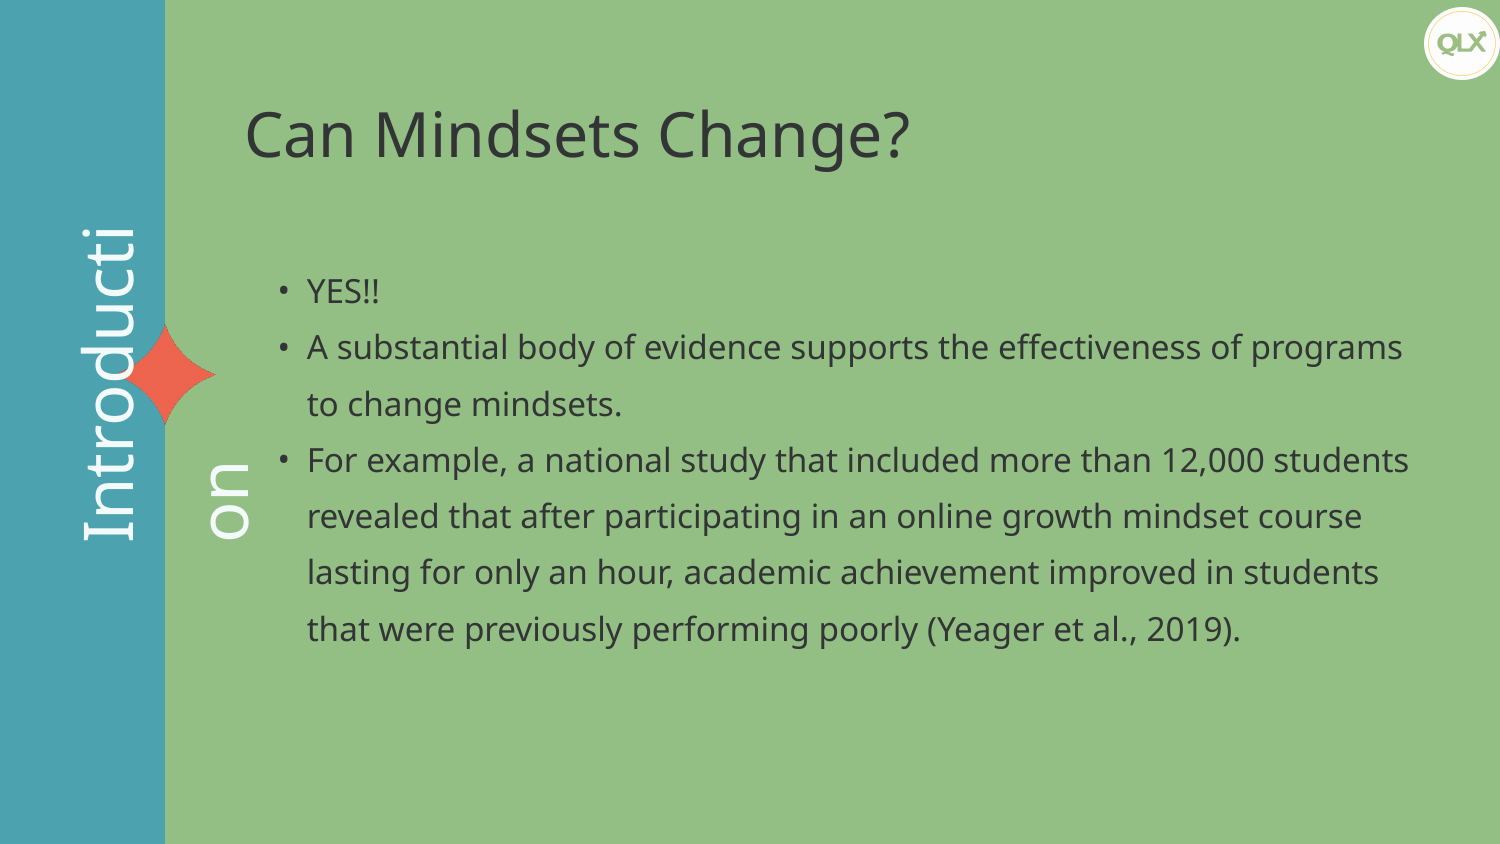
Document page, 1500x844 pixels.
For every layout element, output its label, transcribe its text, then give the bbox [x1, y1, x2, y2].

text_box YES!! A substantial body of evidence supports the effectiveness of programs to change mindsets. For example, a national study that included more than 12,000 students revealed that after participating in an online growth mindset course lasting for only an hour, academic achievement improved in students that were previously performing poorly (Yeager et al., 2019). [244, 253, 1416, 648]
text_box Can Mindsets Change? [244, 94, 1153, 170]
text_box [0, 0, 216, 844]
picture [1424, 7, 1500, 80]
